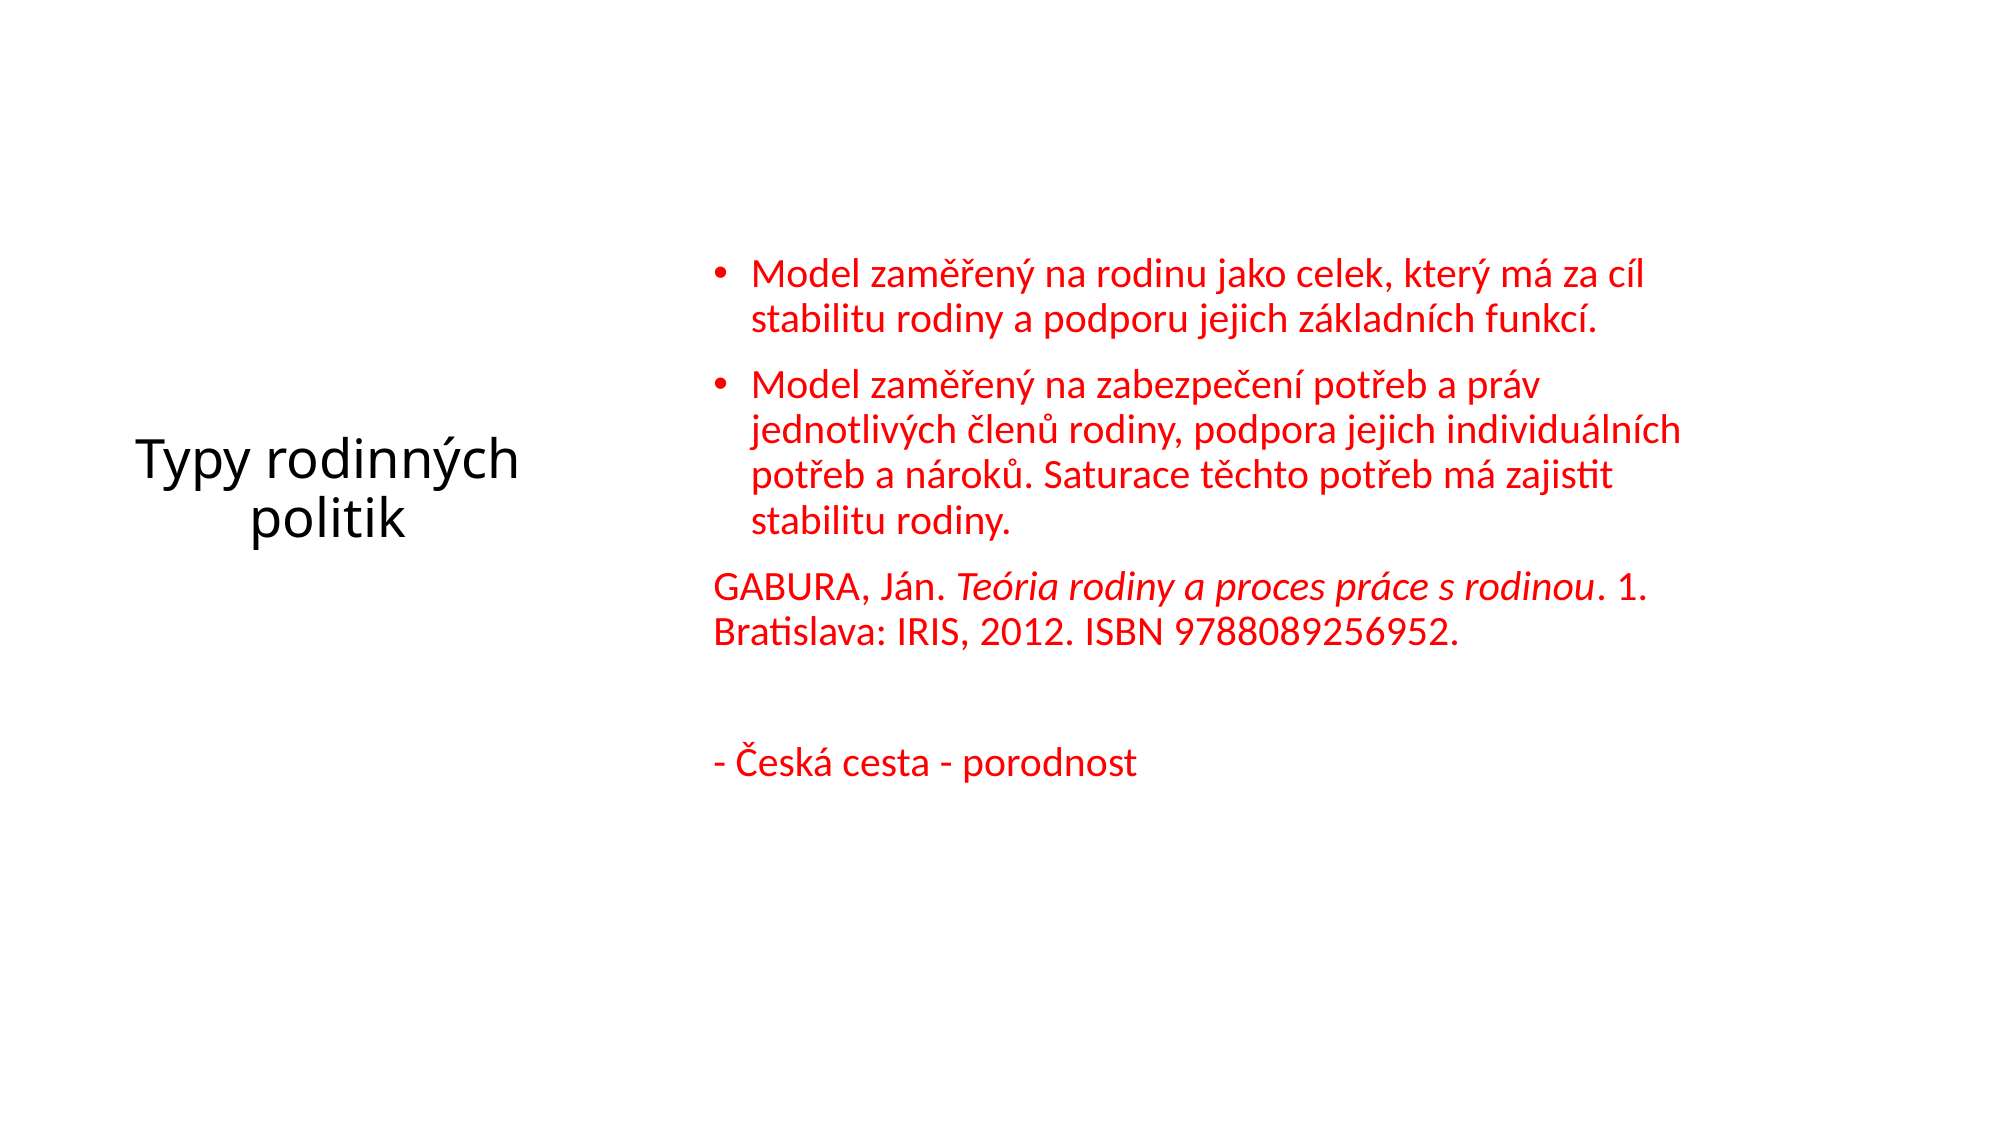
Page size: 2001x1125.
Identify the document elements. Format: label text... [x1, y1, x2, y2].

list V zásadě rozděluje rodinné politiky na dvě kategorie: Model zaměřený na rodinu jako celek, který má za cíl stabilitu rodiny a podporu jejich základních funkcí. Model zaměřený na zabezpečení potřeb a práv jednotlivých členů rodiny, podpora jejich individuálních potřeb a nároků. Saturace těchto potřeb má zajistit stabilitu rodiny. GABURA, Ján. Teória rodiny a proces práce s rodinou. 1. Bratislava: IRIS, 2012. ISBN 9788089256952. - Česká cesta - porodnost [698, 178, 1713, 803]
title Typy rodinných politik [102, 268, 554, 713]
